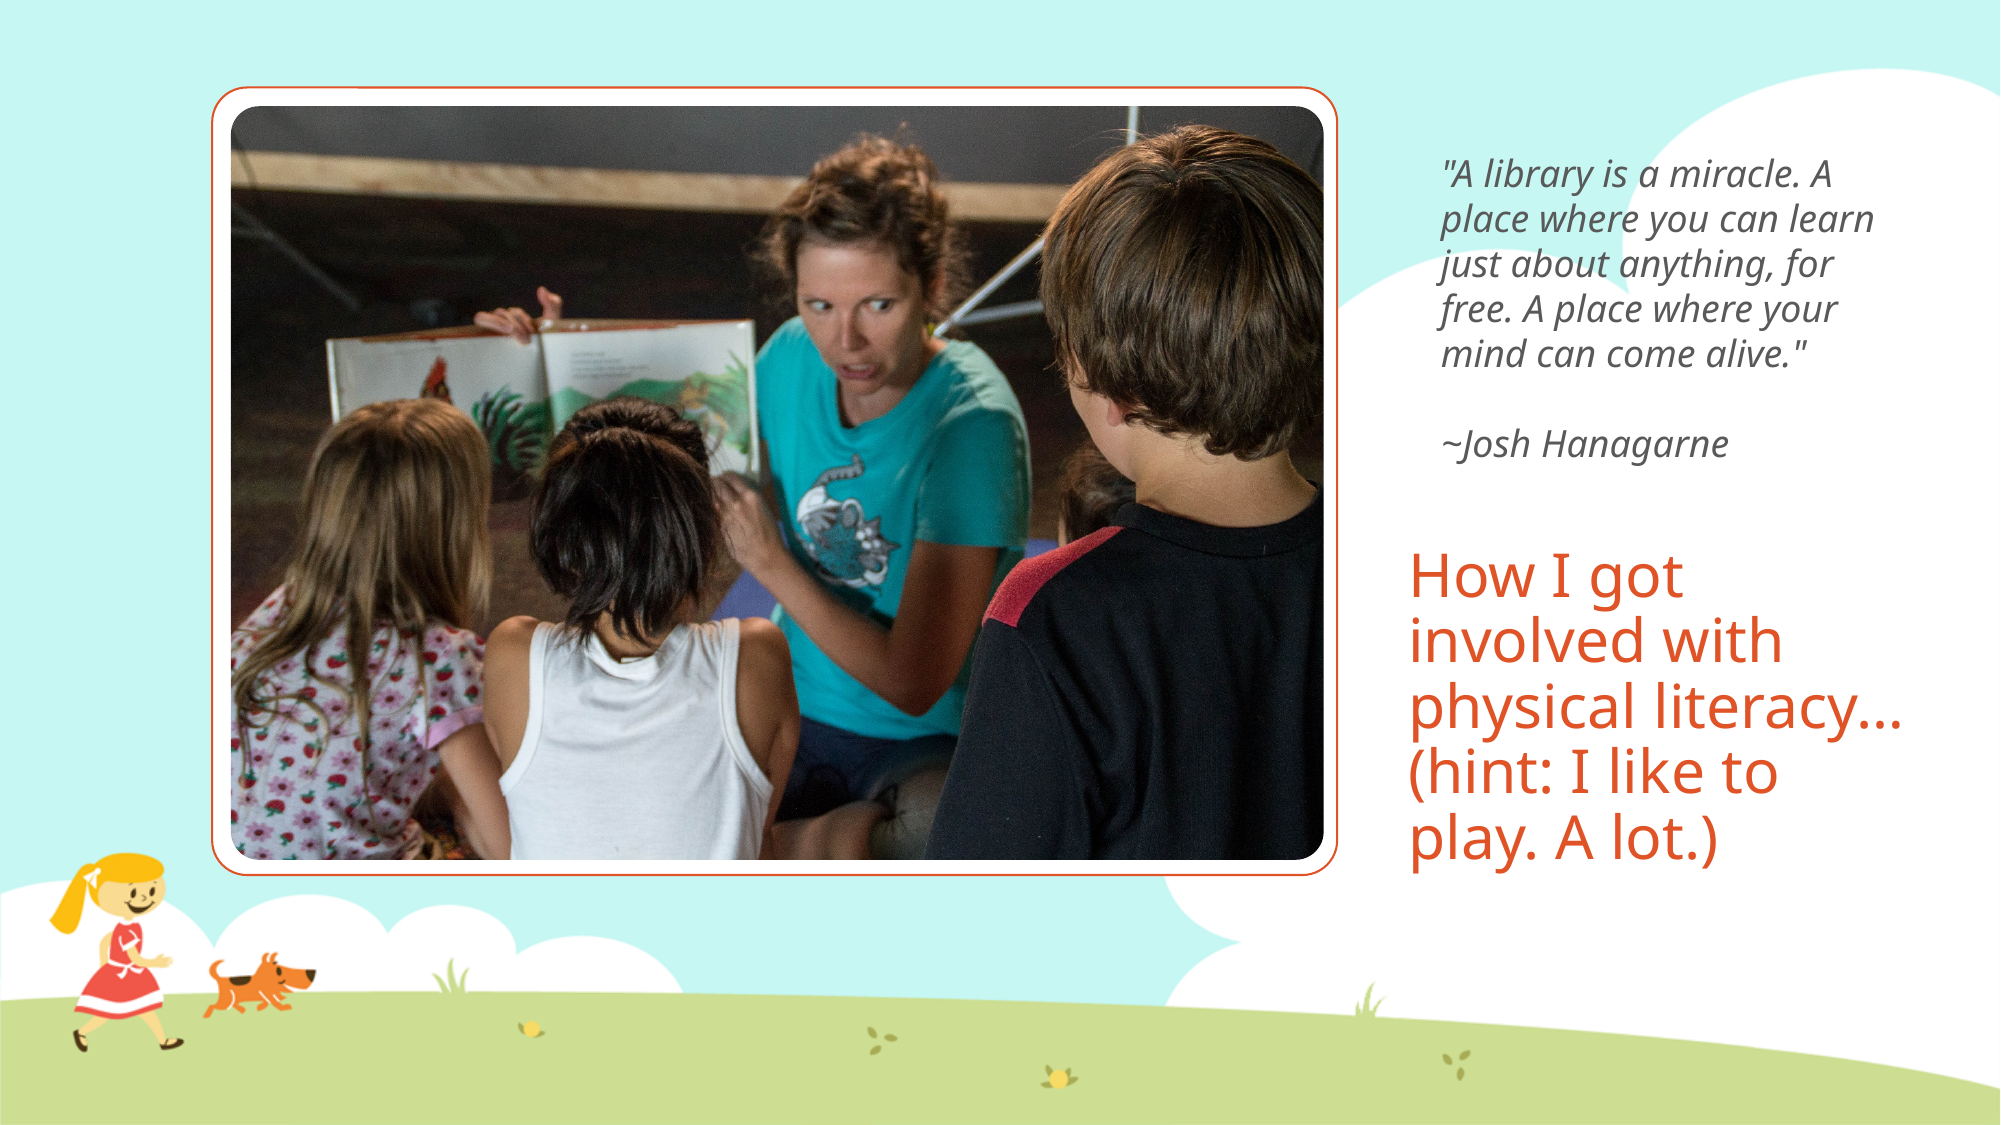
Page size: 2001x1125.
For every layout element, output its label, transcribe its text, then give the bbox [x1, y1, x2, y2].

picture [0, 0, 2001, 1125]
text_box "A library is a miracle. A place where you can learn just about anything, for free. A place where your mind can come alive." ~Josh Hanagarne [1426, 142, 1924, 472]
title How I got involved with physical literacy…(hint: I like to play. A lot.) [1393, 483, 1924, 881]
